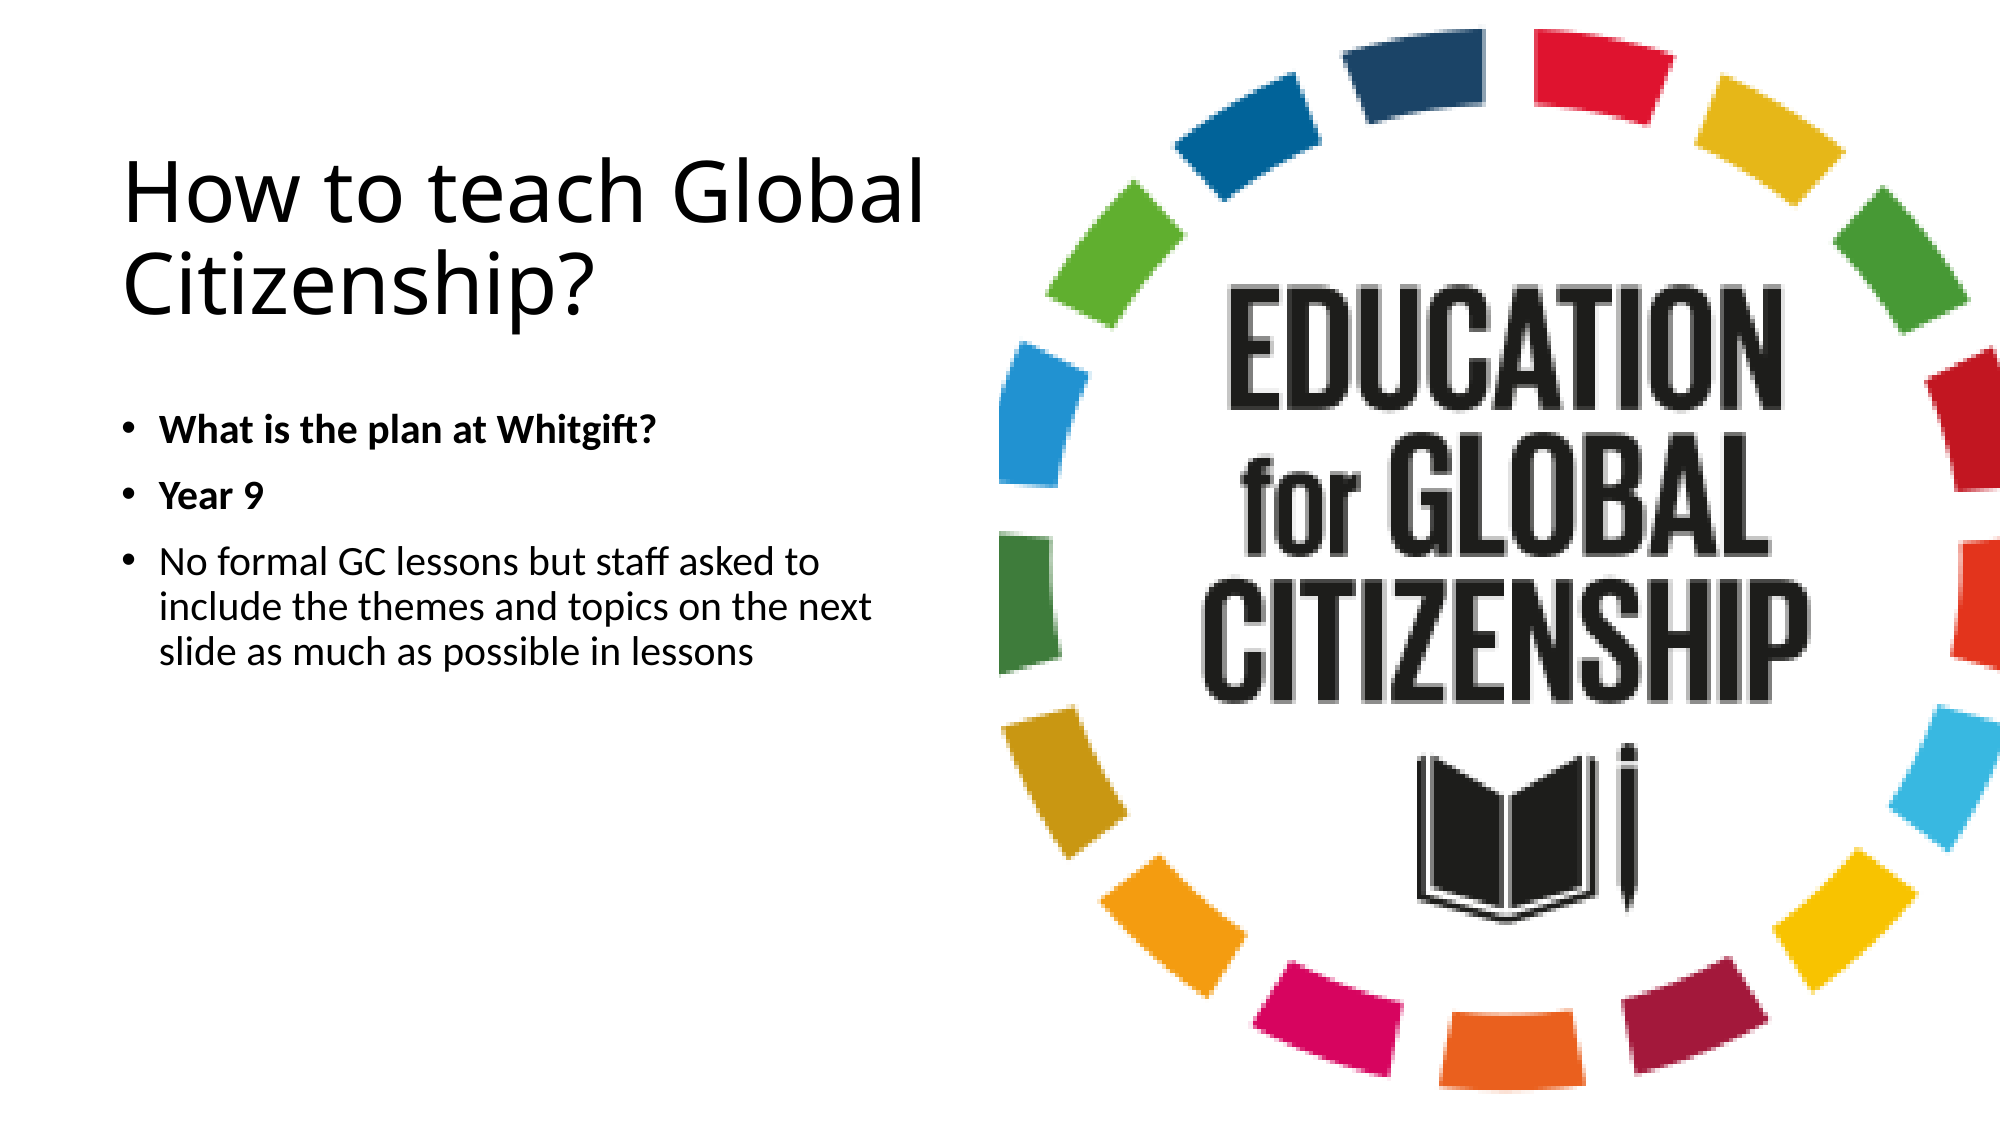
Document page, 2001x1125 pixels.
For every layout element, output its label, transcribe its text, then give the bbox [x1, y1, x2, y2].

picture [999, 0, 2000, 1125]
list What is the plan at Whitgift? Year 9 No formal GC lessons but staff asked to include the themes and topics on the next slide as much as possible in lessons [106, 399, 948, 1021]
title How to teach Global Citizenship? [106, 103, 948, 379]
